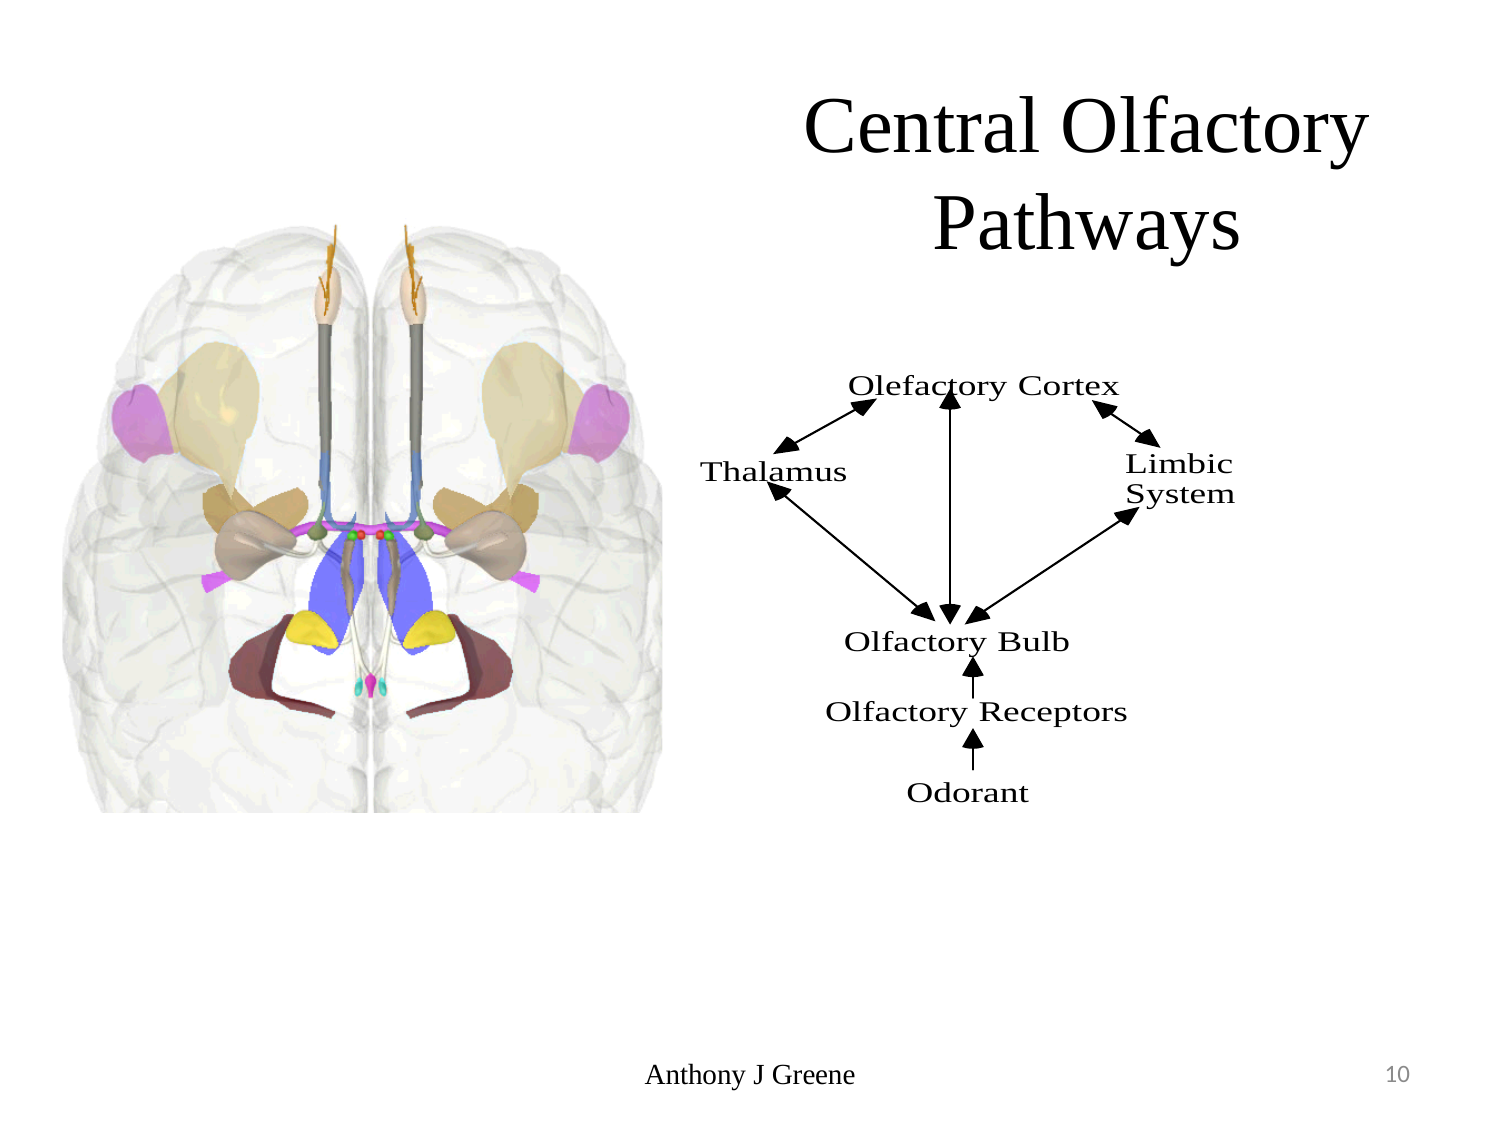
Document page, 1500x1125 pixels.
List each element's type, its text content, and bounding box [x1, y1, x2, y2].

title Central Olfactory Pathways [787, 50, 1388, 288]
footer Anthony J Greene [512, 1042, 988, 1103]
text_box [666, 312, 1243, 813]
picture [62, 212, 663, 813]
slide_number 10 [1074, 1042, 1425, 1103]
